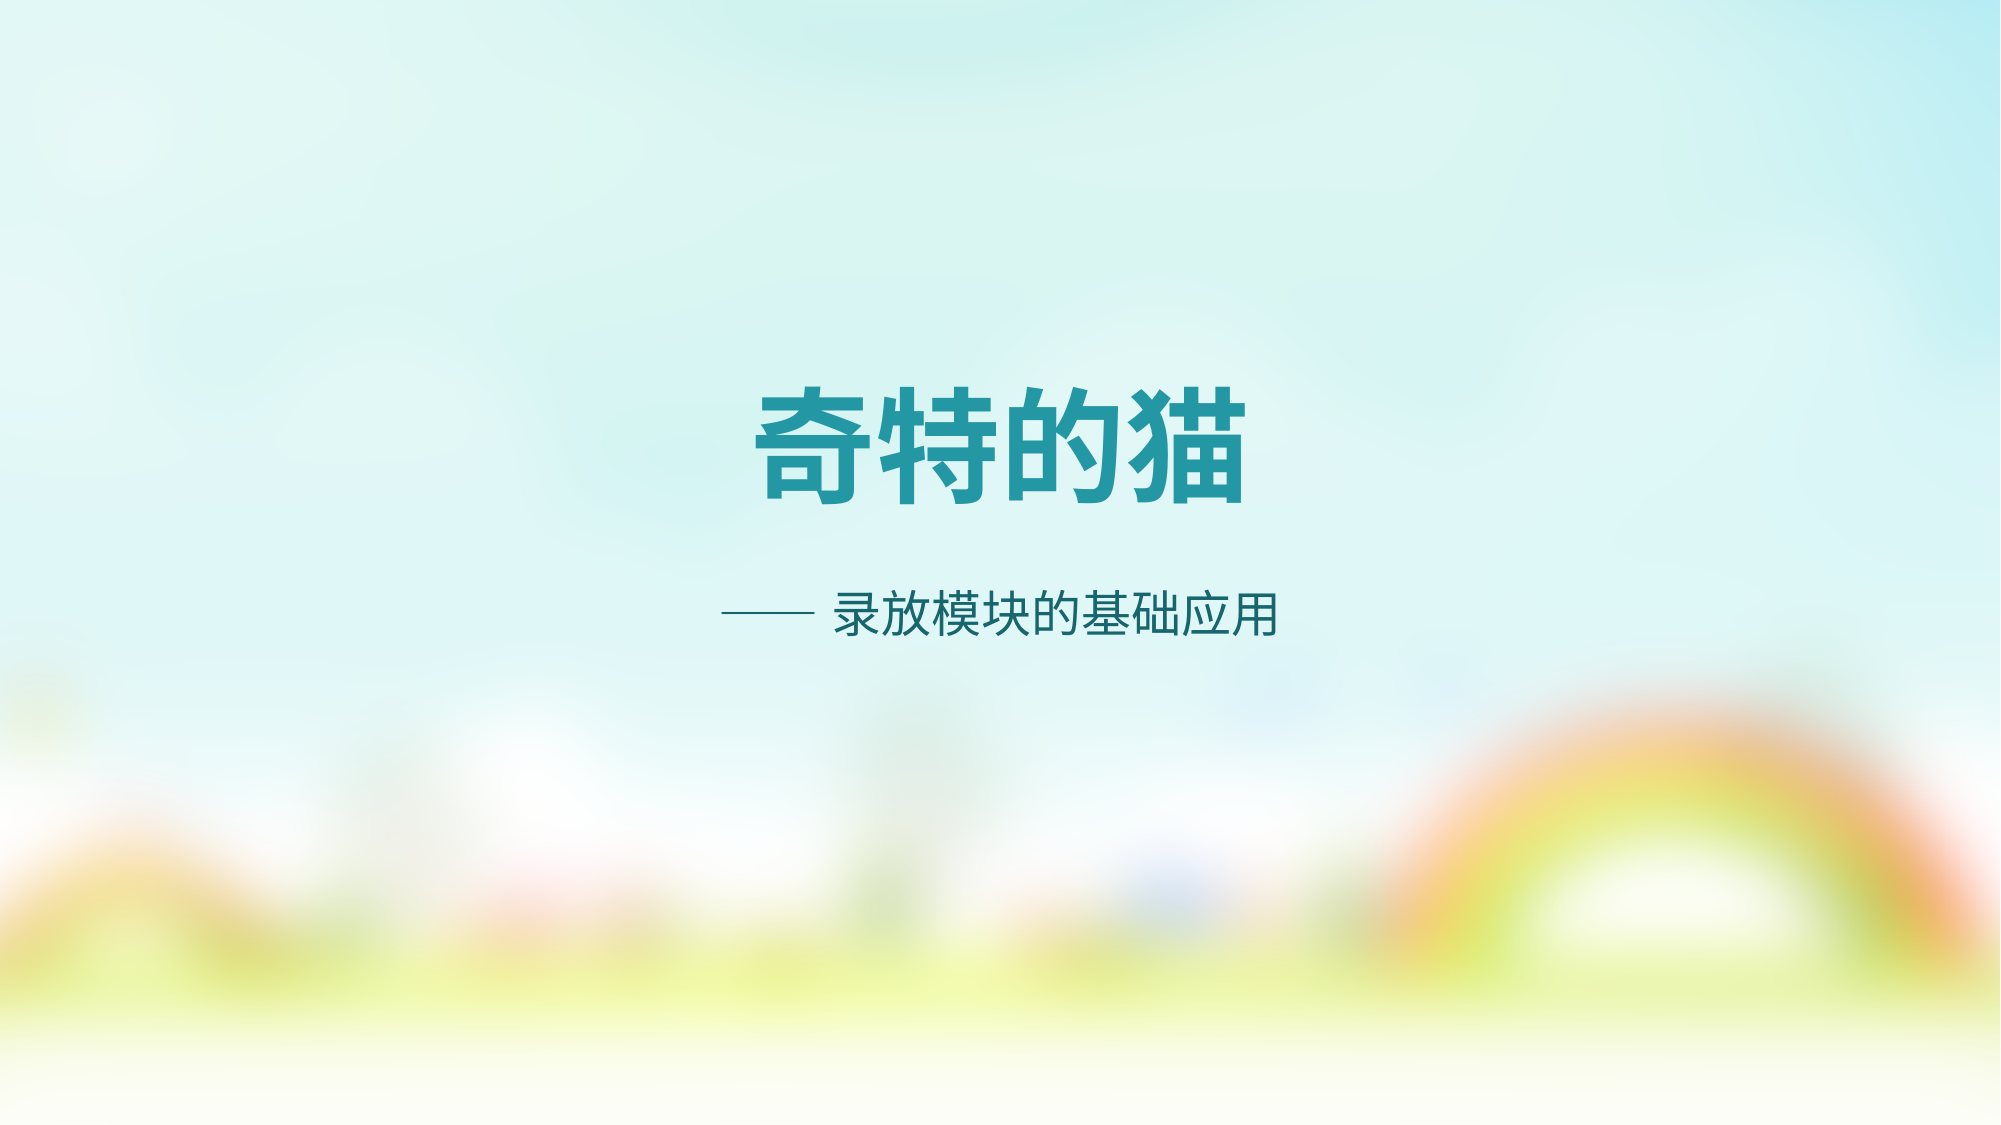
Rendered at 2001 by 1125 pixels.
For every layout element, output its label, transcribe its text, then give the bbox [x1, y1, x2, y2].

title 奇特的猫 [163, 216, 1837, 529]
picture [0, 0, 2001, 1125]
subtitle ——录放模块的基础应用 [163, 553, 1837, 679]
